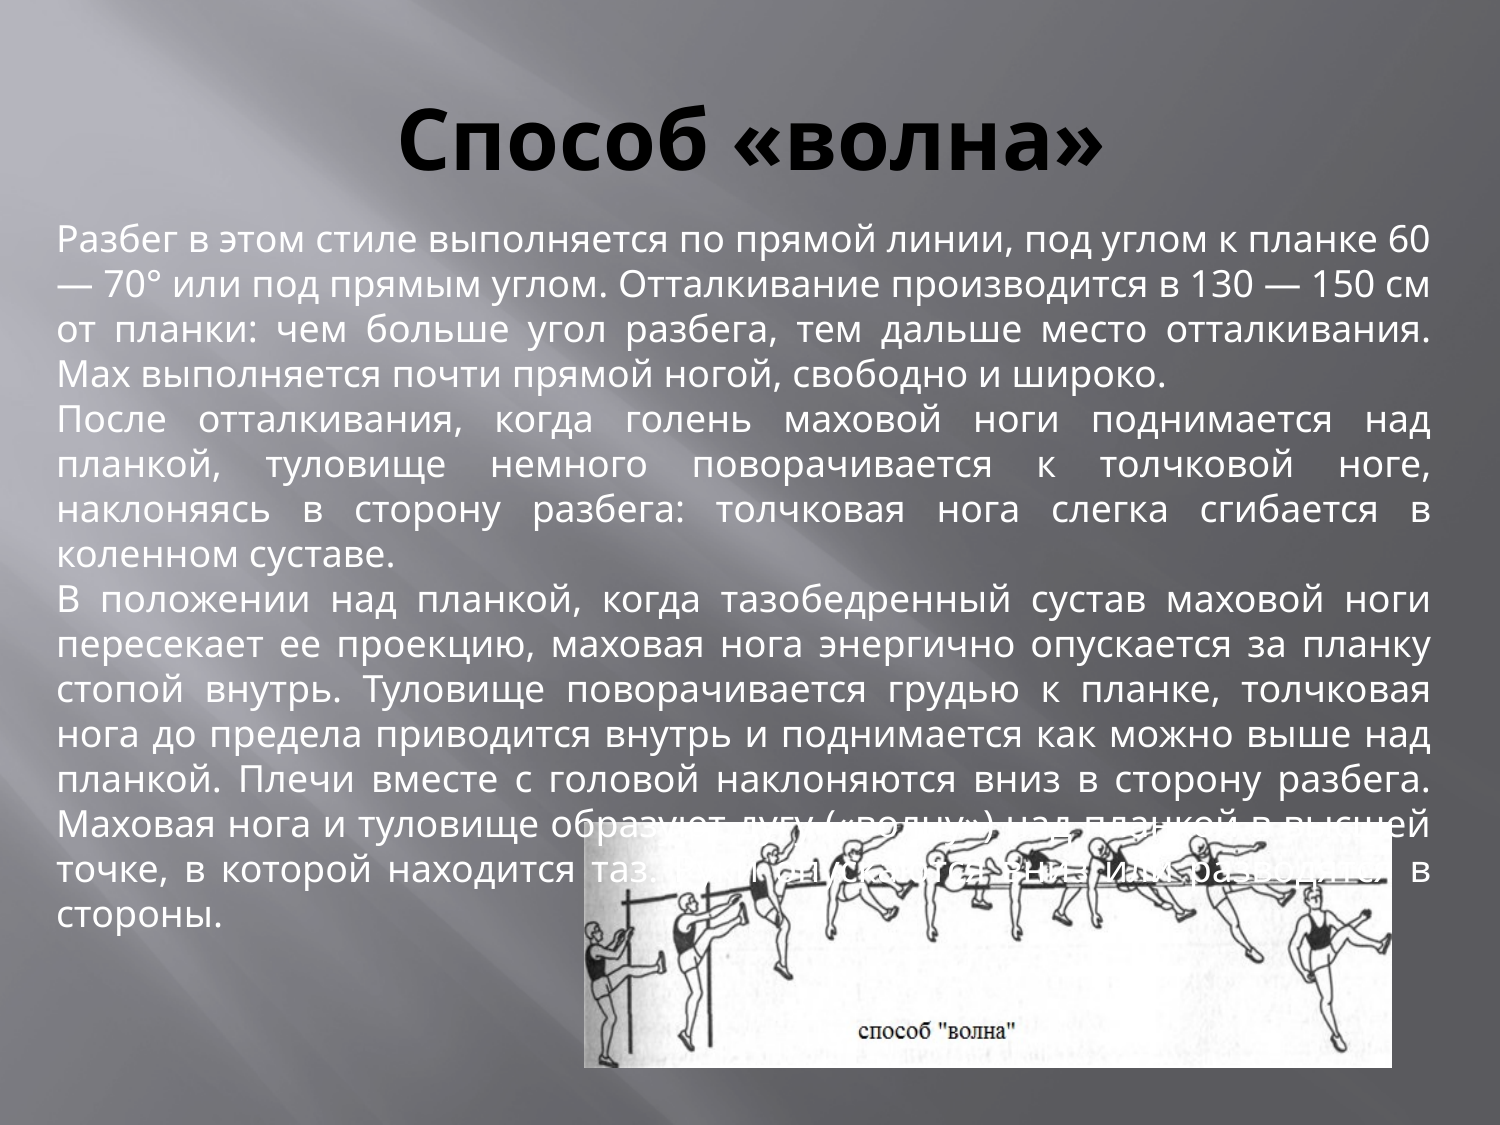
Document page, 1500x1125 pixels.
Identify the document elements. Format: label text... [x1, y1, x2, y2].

title Способ «волна» [76, 42, 1427, 208]
picture [584, 822, 1392, 1068]
text_box Разбег в этом стиле выполняется по прямой линии, под углом к планке 60 — 70° или под прямым углом. Отталкивание производится в 130 — 150 см от планки: чем больше угол разбега, тем дальше место отталкивания. Мах выполняется почти прямой ногой, свободно и широко. После отталкивания, когда голень маховой ноги поднимается над планкой, туловище немного поворачивается к толчковой ноге, наклоняясь в сторону разбега: толчковая нога слегка сгибается в коленном суставе. В положении над планкой, когда тазобедренный сустав маховой ноги пересекает ее проекцию, маховая нога энергично опускается за планку стопой внутрь. Туловище поворачивается грудью к планке, толчковая нога до предела приводится внутрь и поднимается как можно выше над планкой. Плечи вместе с головой наклоняются вниз в сторону разбега. Маховая нога и туловище образуют дугу («волну») над планкой в высшей точке, в которой находится таз. Руки опускаются вниз или разводятся в стороны. [41, 208, 1447, 943]
